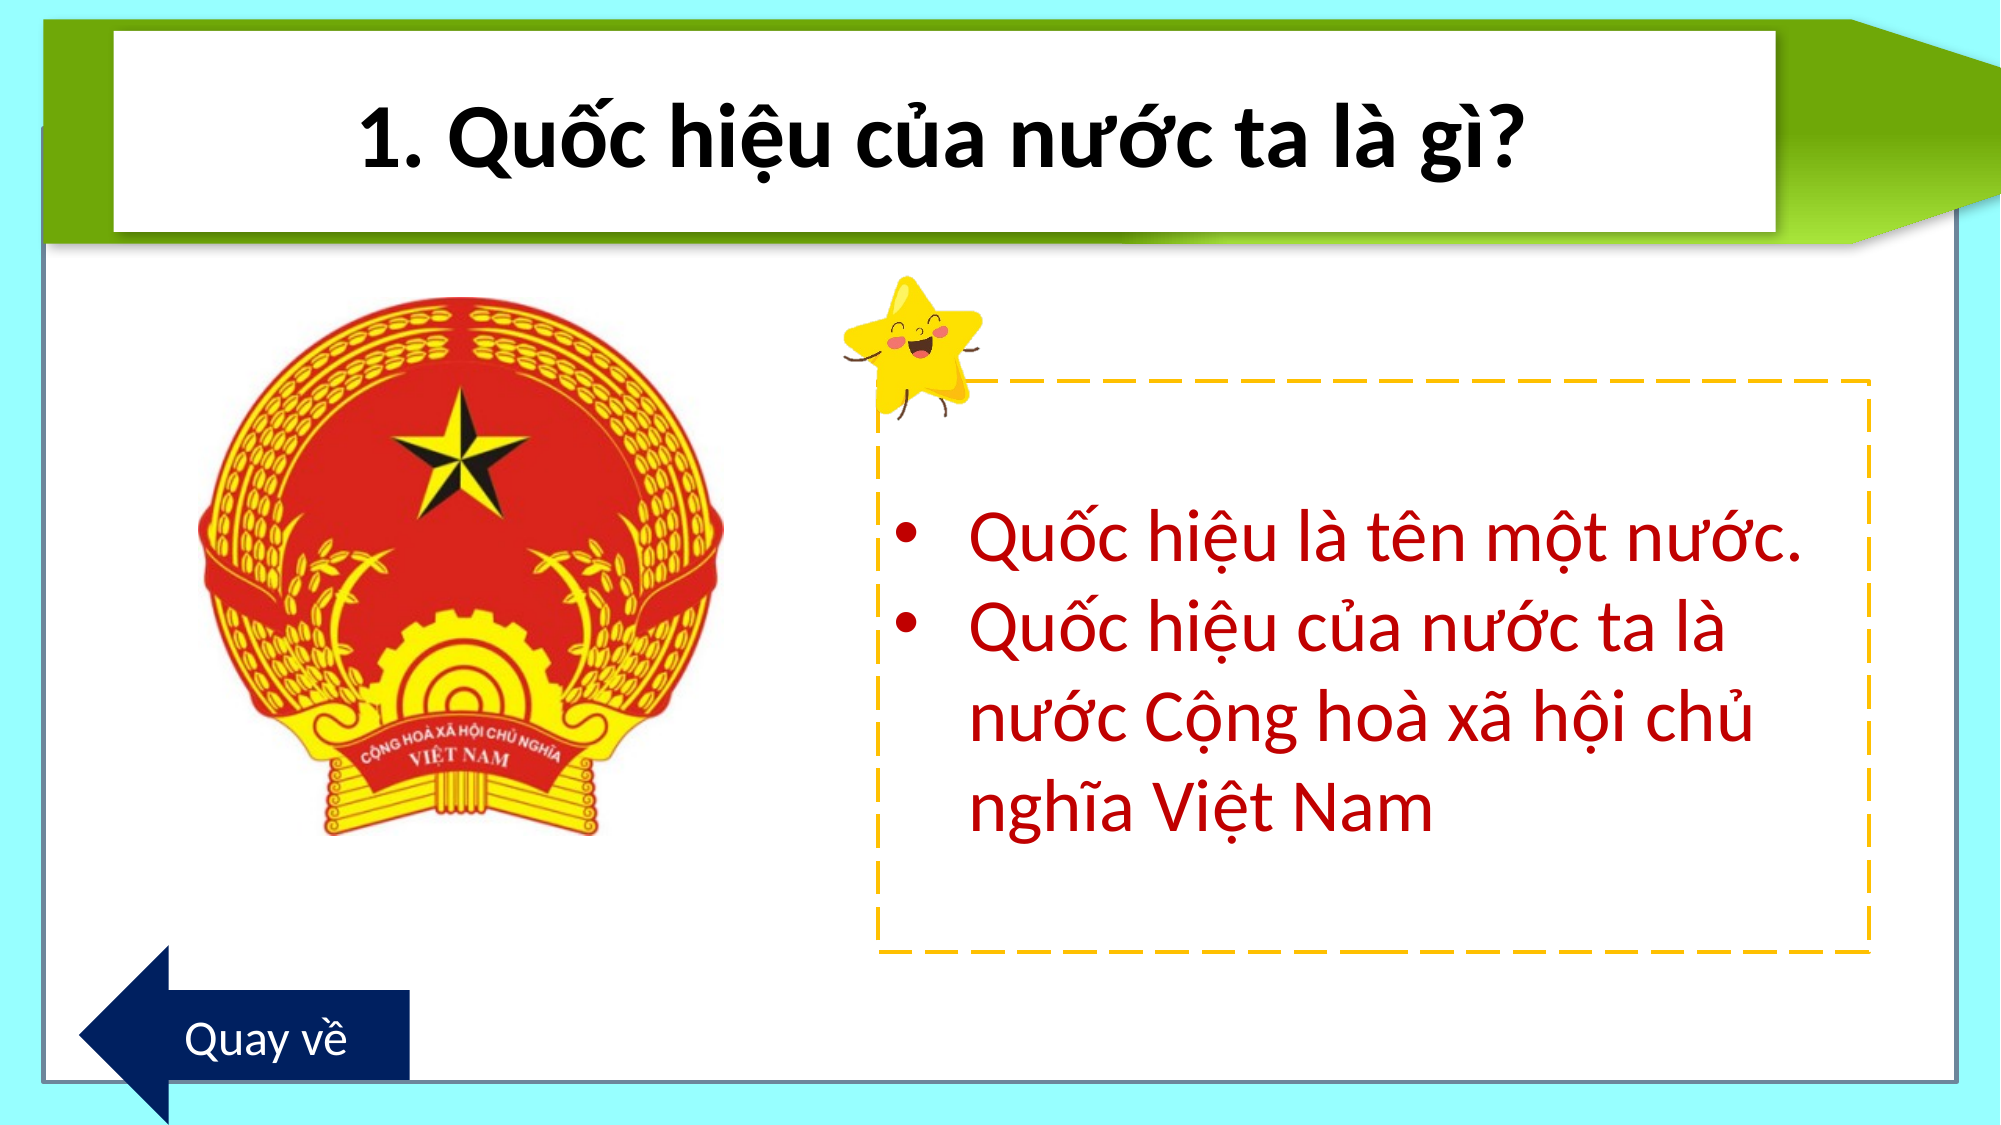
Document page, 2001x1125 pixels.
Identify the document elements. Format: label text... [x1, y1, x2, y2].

text_box Quay về [76, 943, 412, 1125]
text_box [43, 18, 2000, 244]
text_box theå hieän söï thaân thieän, vui veû cuûa caùc baïn trong tranh. [41, 253, 1959, 1084]
picture [197, 297, 724, 836]
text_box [829, 271, 1870, 953]
